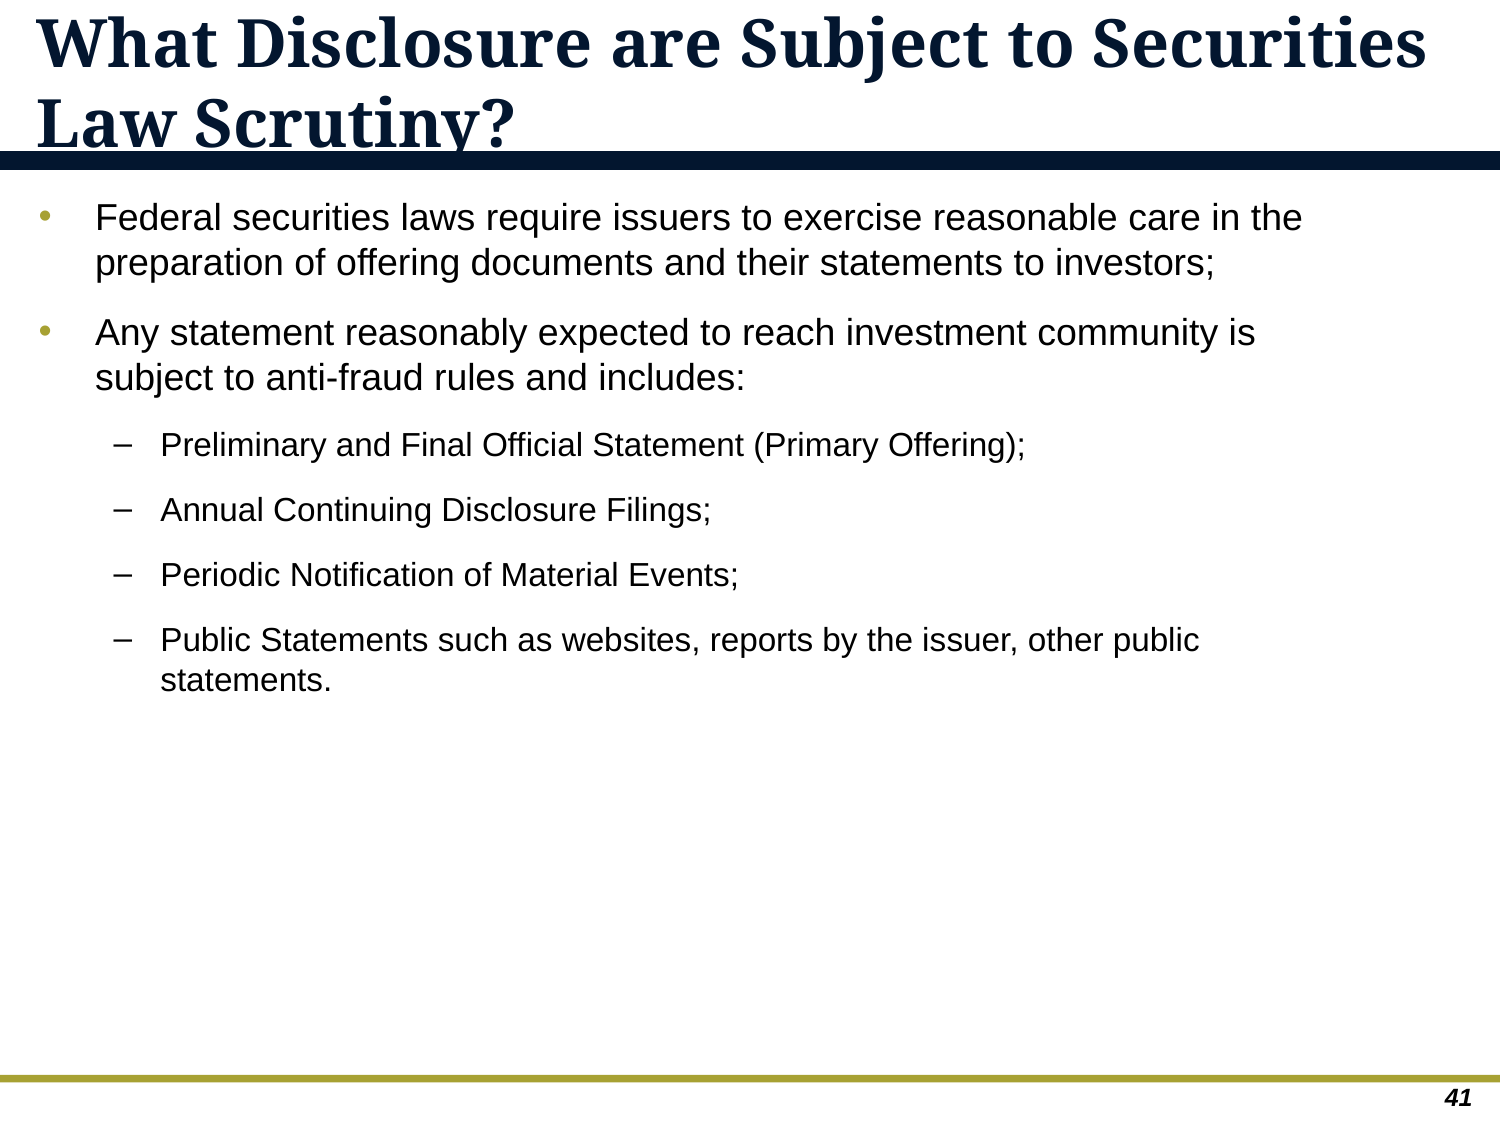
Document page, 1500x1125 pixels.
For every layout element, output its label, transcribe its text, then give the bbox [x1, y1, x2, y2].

title What Disclosure are Subject to Securities Law Scrutiny? [21, 0, 1479, 175]
slide_number 41 [1137, 1066, 1488, 1125]
list Federal securities laws require issuers to exercise reasonable care in the preparation of offering documents and their statements to investors; Any statement reasonably expected to reach investment community is subject to anti-fraud rules and includes: Preliminary and Final Official Statement (Primary Offering); Annual Continuing Disclosure Filings; Periodic Notification of Material Events; Public Statements such as websites, reports by the issuer, other public statements. [23, 185, 1383, 1037]
